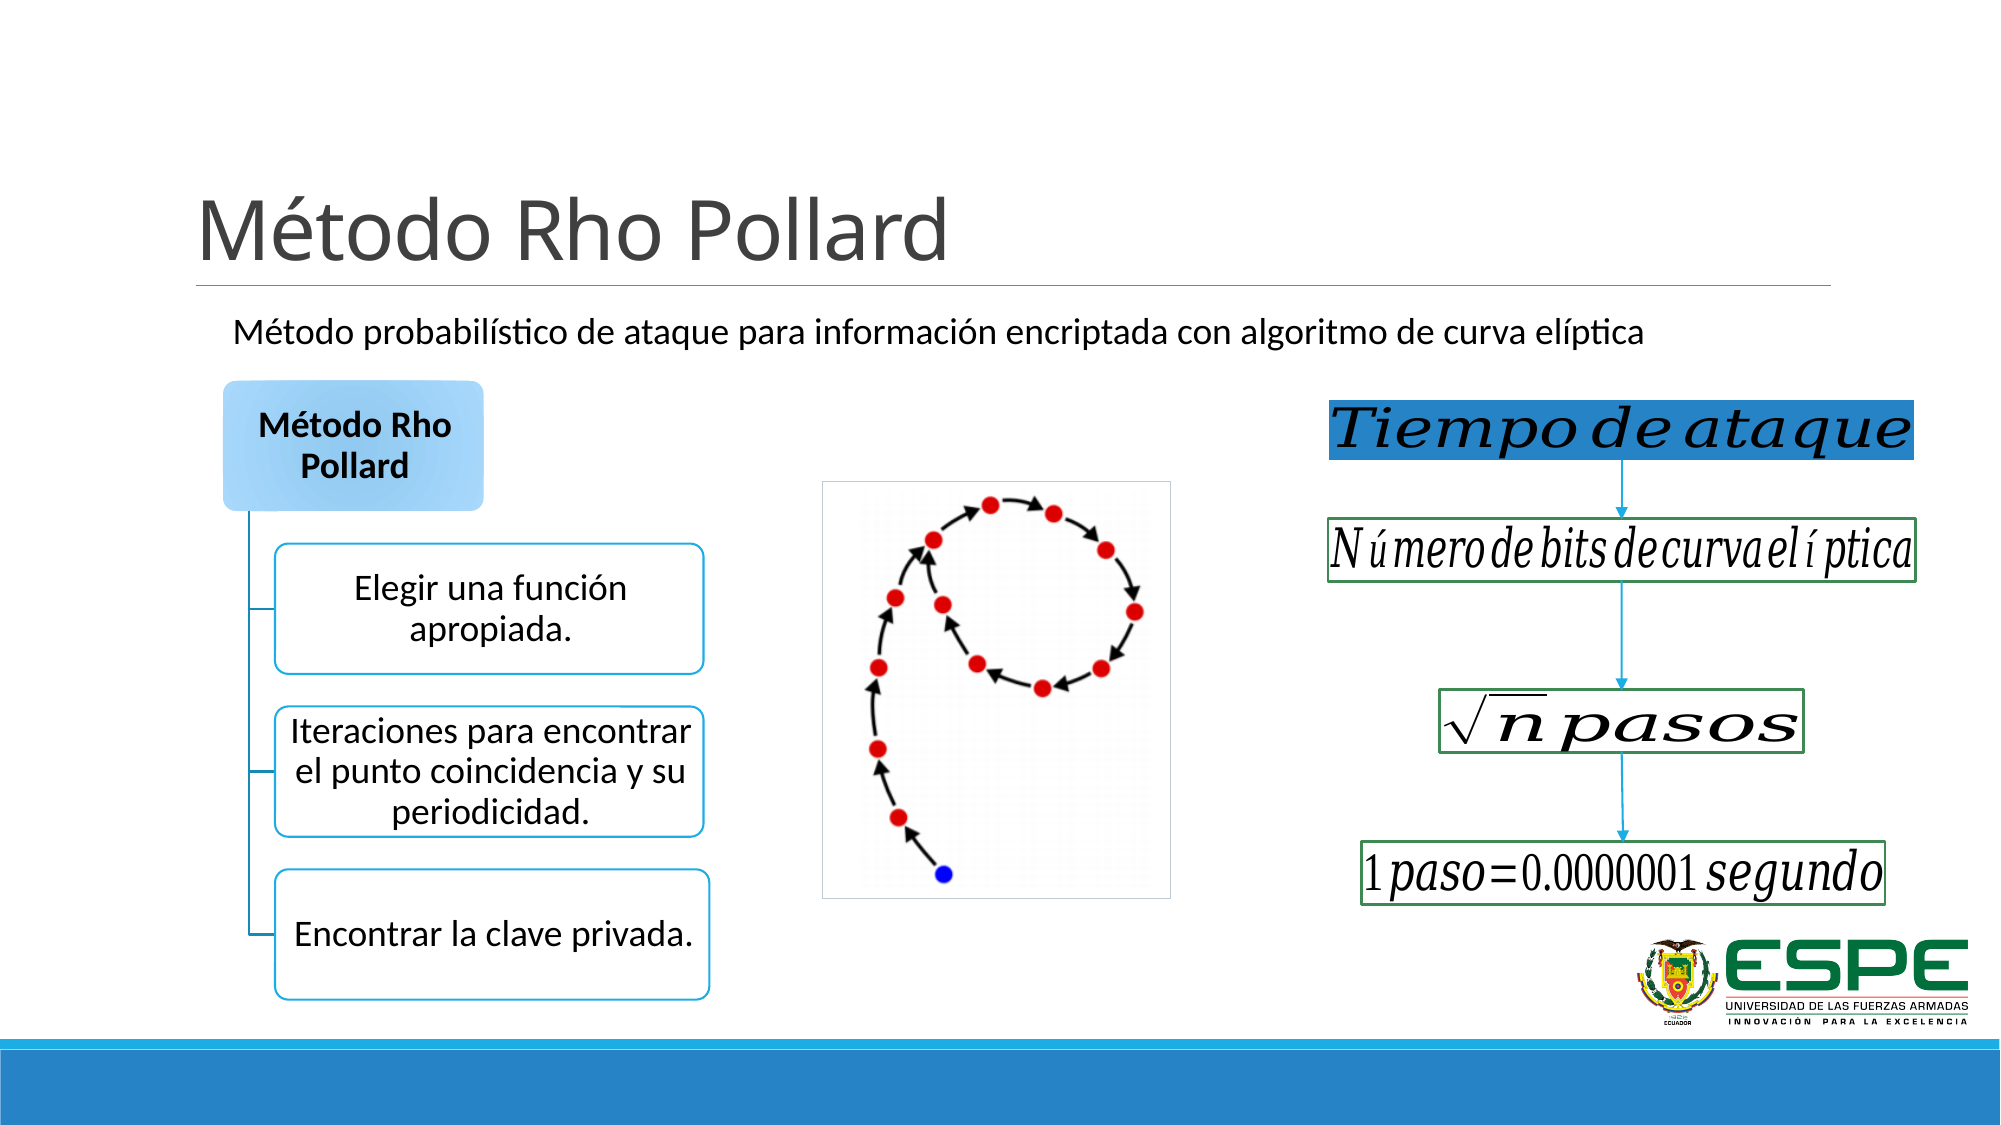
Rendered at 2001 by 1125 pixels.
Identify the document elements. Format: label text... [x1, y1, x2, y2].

title Método Rho Pollard [180, 47, 1830, 285]
text_box Método probabilístico de ataque para información encriptada con algoritmo de curva elíptica [217, 299, 1700, 360]
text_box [0, 379, 1012, 1001]
picture [821, 480, 1171, 900]
picture [1637, 938, 1968, 1026]
